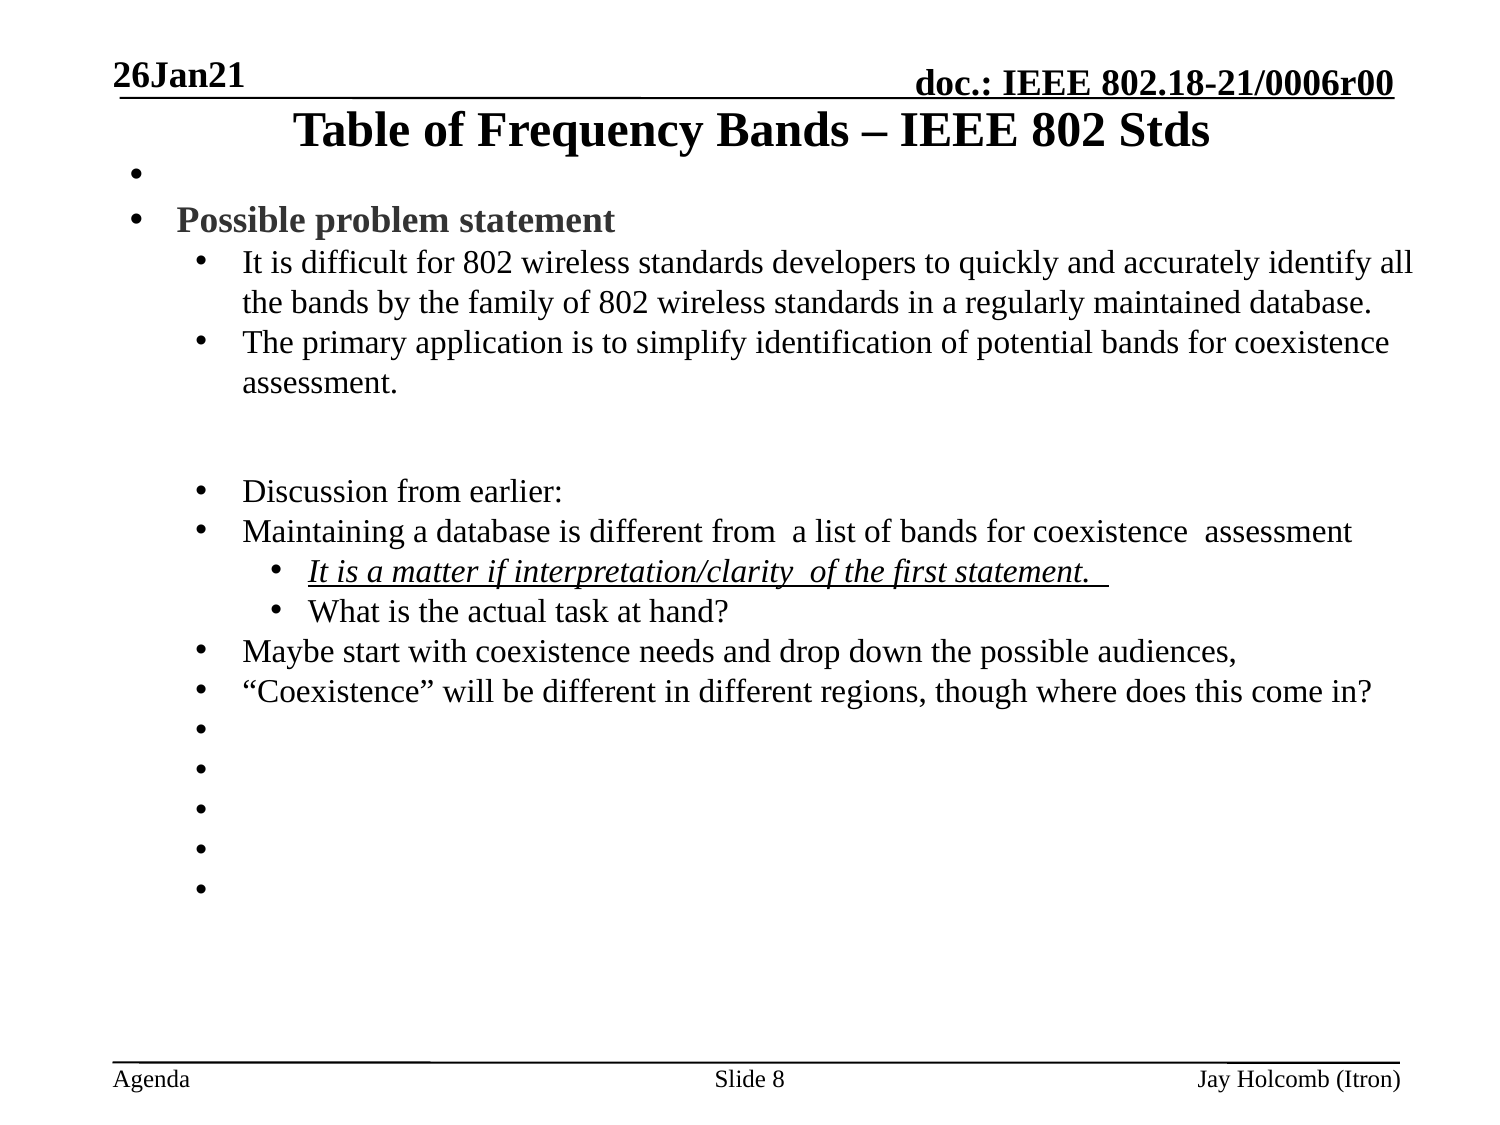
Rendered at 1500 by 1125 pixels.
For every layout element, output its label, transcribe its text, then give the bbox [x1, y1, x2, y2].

slide_number Slide 8 [699, 1061, 800, 1123]
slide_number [112, 49, 488, 95]
list Possible problem statement It is difficult for 802 wireless standards developers to quickly and accurately identify all the bands by the family of 802 wireless standards in a regularly maintained database. The primary application is to simplify identification of potential bands for coexistence assessment. Discussion from earlier: Maintaining a database is different from a list of bands for coexistence assessment It is a matter if interpretation/clarity of the first statement. What is the actual task at hand? Maybe start with coexistence needs and drop down the possible audiences, “Coexistence” will be different in different regions, though where does this come in? [114, 142, 1453, 1064]
title Table of Frequency Bands – IEEE 802 Stds [114, 103, 1390, 142]
footer Jay Holcomb (Itron) [878, 1061, 1402, 1093]
